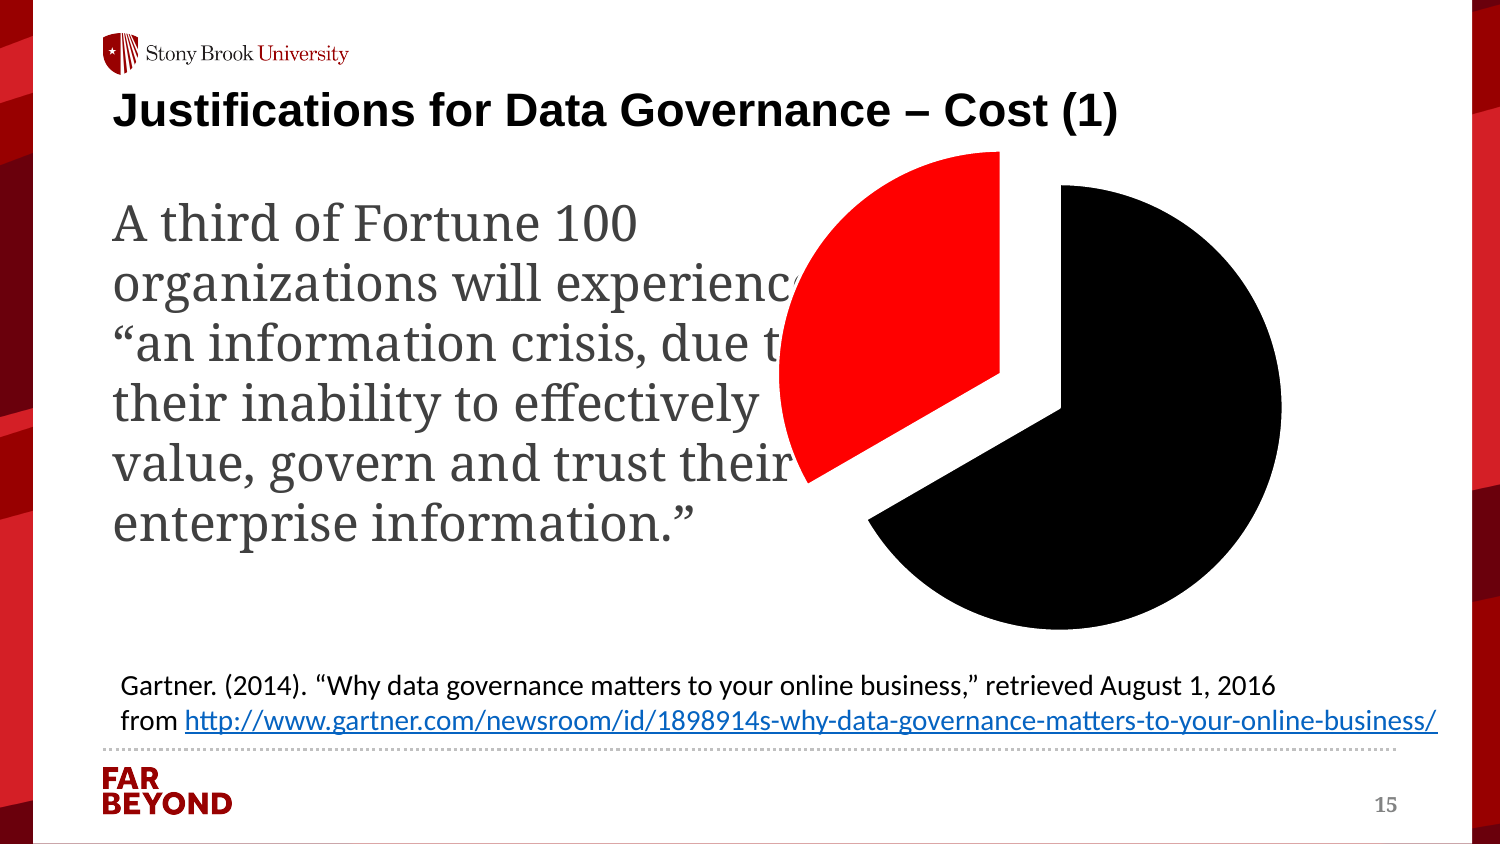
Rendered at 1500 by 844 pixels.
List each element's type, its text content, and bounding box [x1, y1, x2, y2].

list A third of Fortune 100 organizations will experience “an information crisis, due to their inability to effectively value, govern and trust their enterprise information.” [97, 183, 721, 582]
picture [103, 767, 232, 815]
picture [0, 0, 33, 844]
text_box Gartner. (2014). “Why data governance matters to your online business,” retrieved August 1, 2016 from http://www.gartner.com/newsroom/id/1898914s-why-data-governance-matters-to-your-online-business/ [105, 658, 1453, 778]
picture [1473, 0, 1500, 844]
chart [721, 122, 1339, 659]
picture [103, 33, 349, 75]
title Justifications for Data Governance – Cost (1) [97, 82, 1409, 184]
